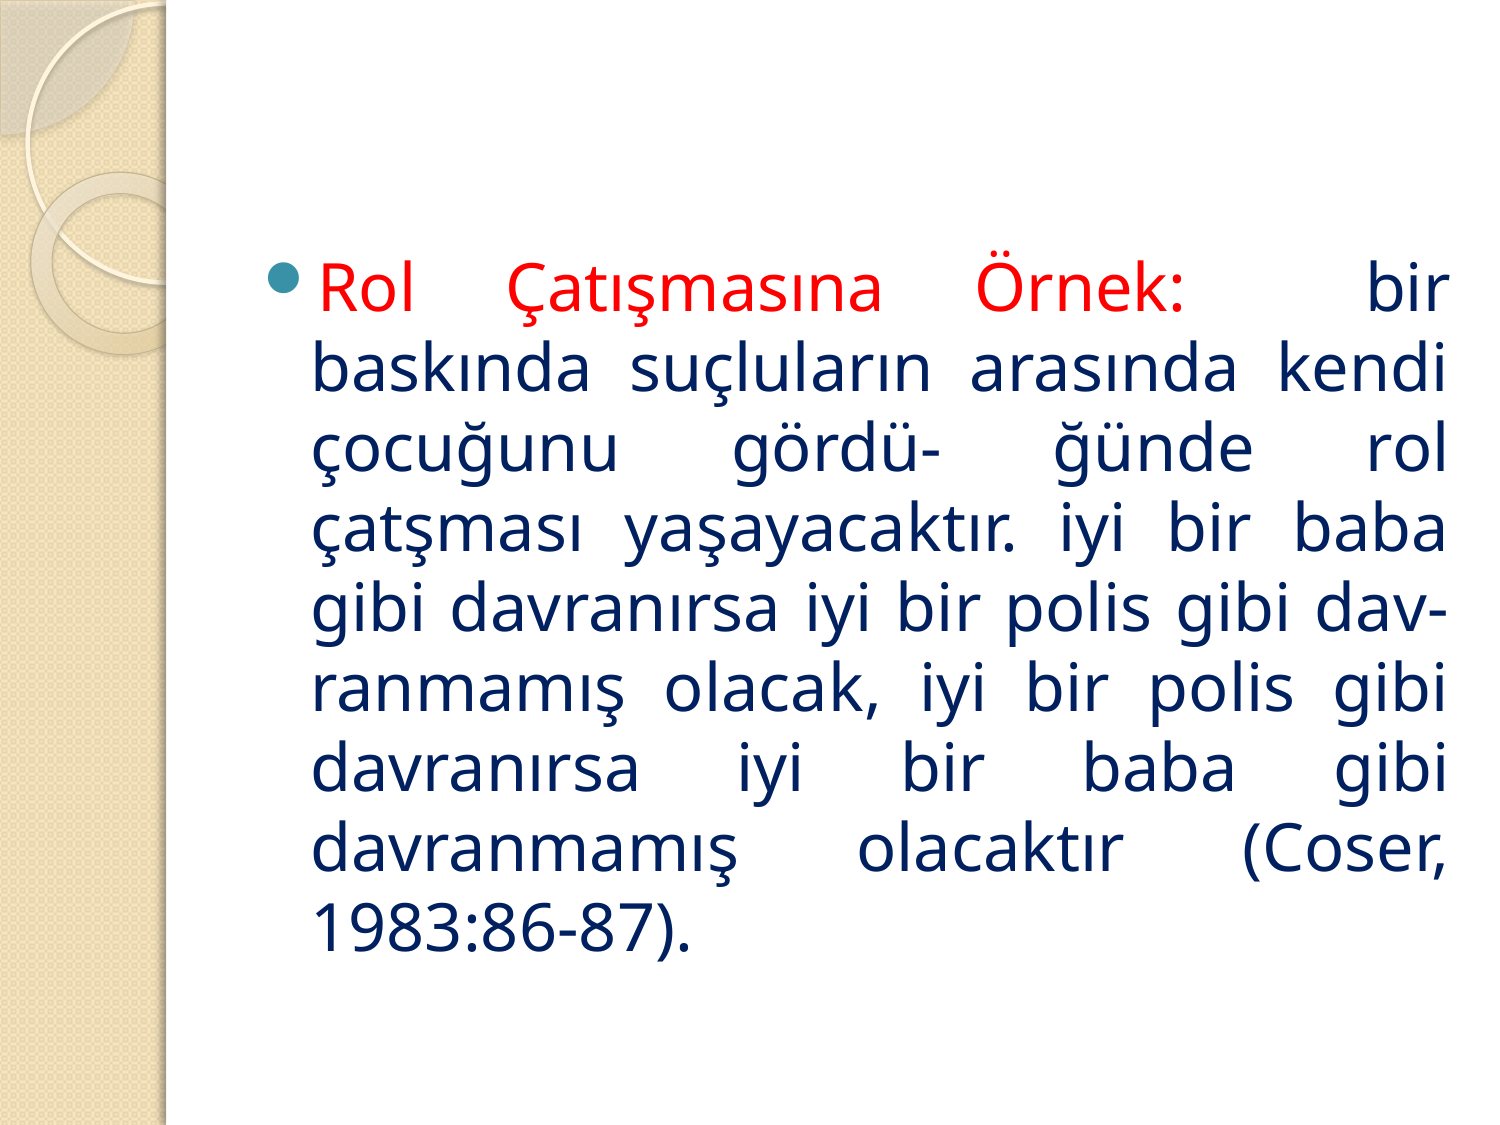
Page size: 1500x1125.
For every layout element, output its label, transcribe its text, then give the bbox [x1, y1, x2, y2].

list Rol Çatışmasına Örnek: bir baskında suçluların arasında kendi çocuğunu gördü- ğünde rol çatşması yaşayacaktır. iyi bir baba gibi davranırsa iyi bir polis gibi dav- ranmamış olacak, iyi bir polis gibi davranırsa iyi bir baba gibi davranmamış olacaktır (Coser, 1983:86-87). [235, 237, 1466, 1025]
